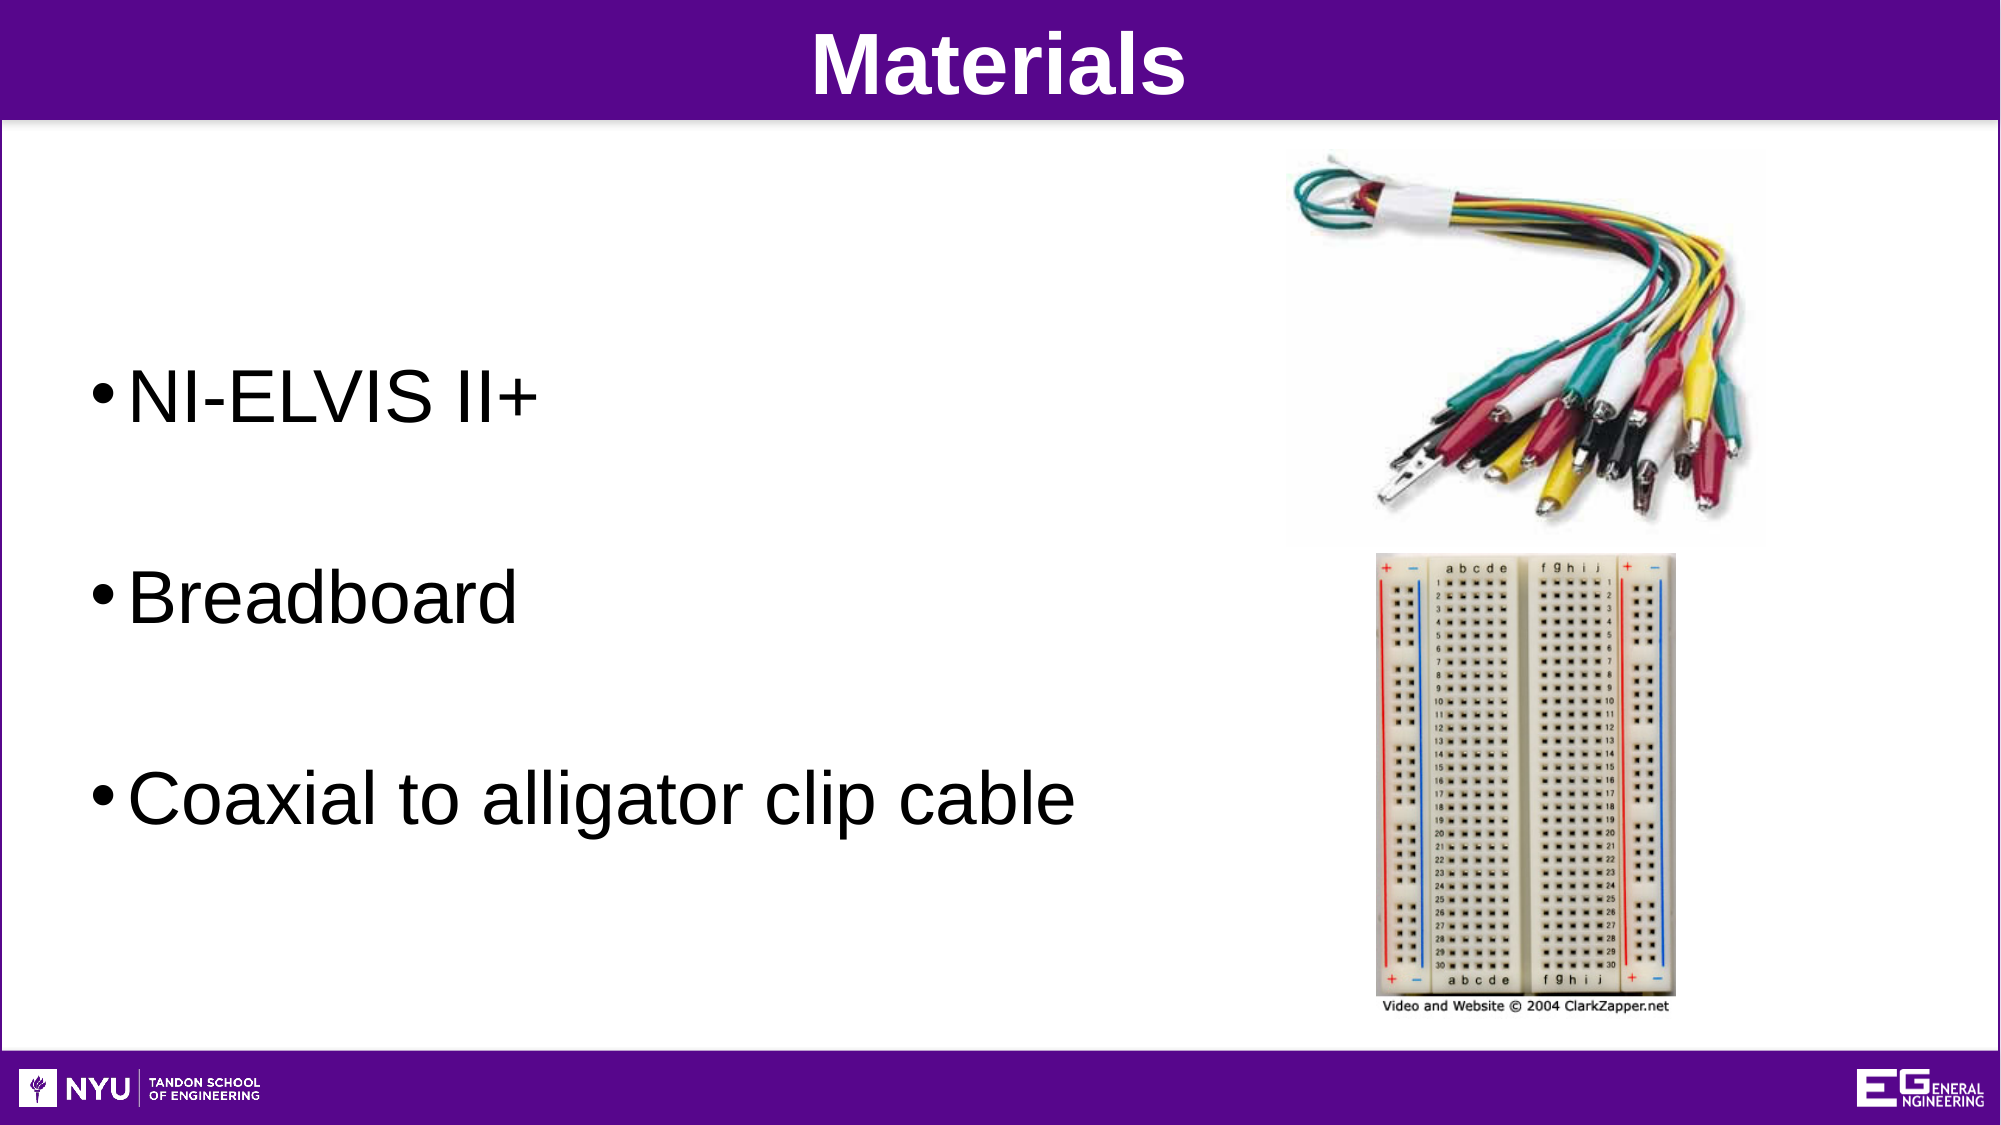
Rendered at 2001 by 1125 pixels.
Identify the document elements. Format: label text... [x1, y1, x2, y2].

list Materials [0, 0, 2000, 120]
picture [19, 1069, 260, 1107]
picture [1376, 553, 1676, 1019]
list NI-ELVIS II+ Breadboard Coaxial to alligator clip cable [0, 249, 2000, 964]
picture [1856, 1069, 1984, 1107]
picture [1286, 149, 1766, 547]
